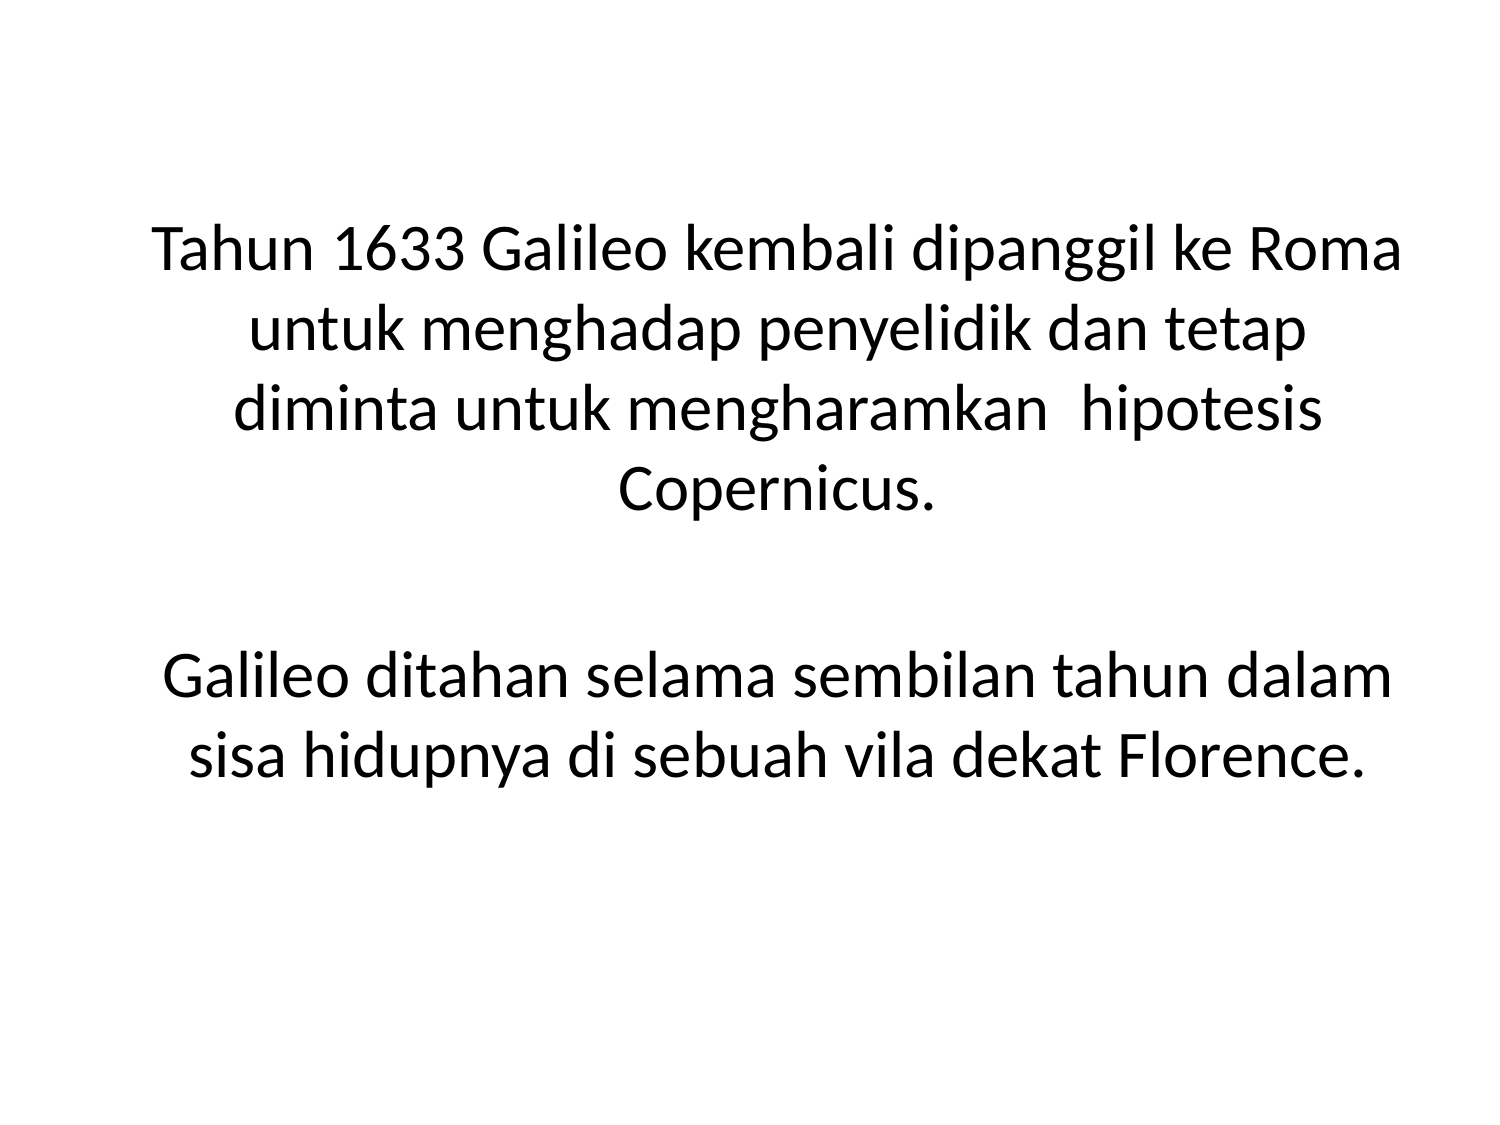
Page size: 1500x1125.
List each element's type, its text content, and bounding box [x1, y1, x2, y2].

list Tahun 1633 Galileo kembali dipanggil ke Roma untuk menghadap penyelidik dan tetap diminta untuk mengharamkan hipotesis Copernicus. Galileo ditahan selama sembilan tahun dalam sisa hidupnya di sebuah vila dekat Florence. [75, 196, 1425, 858]
